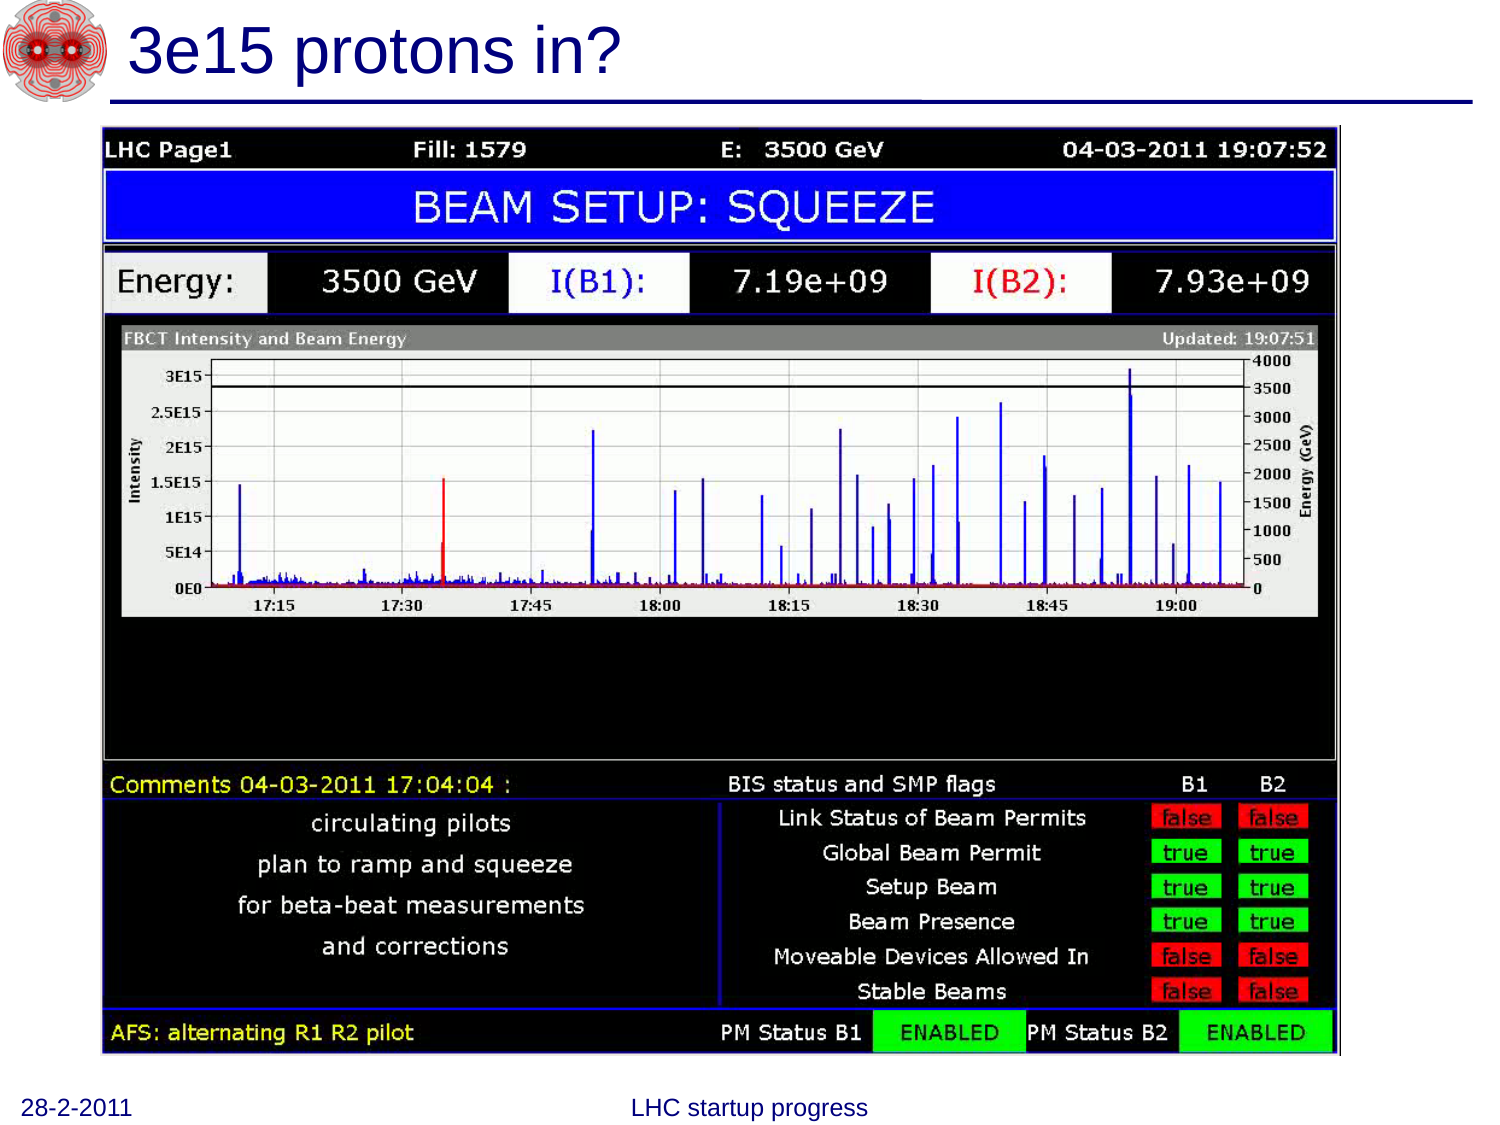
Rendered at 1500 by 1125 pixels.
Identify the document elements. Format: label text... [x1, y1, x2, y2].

footer LHC startup progress [512, 1087, 988, 1125]
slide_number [5, 1085, 356, 1125]
title 3e15 protons in? [111, 3, 1463, 91]
picture [100, 125, 1341, 1057]
picture [0, 0, 108, 103]
